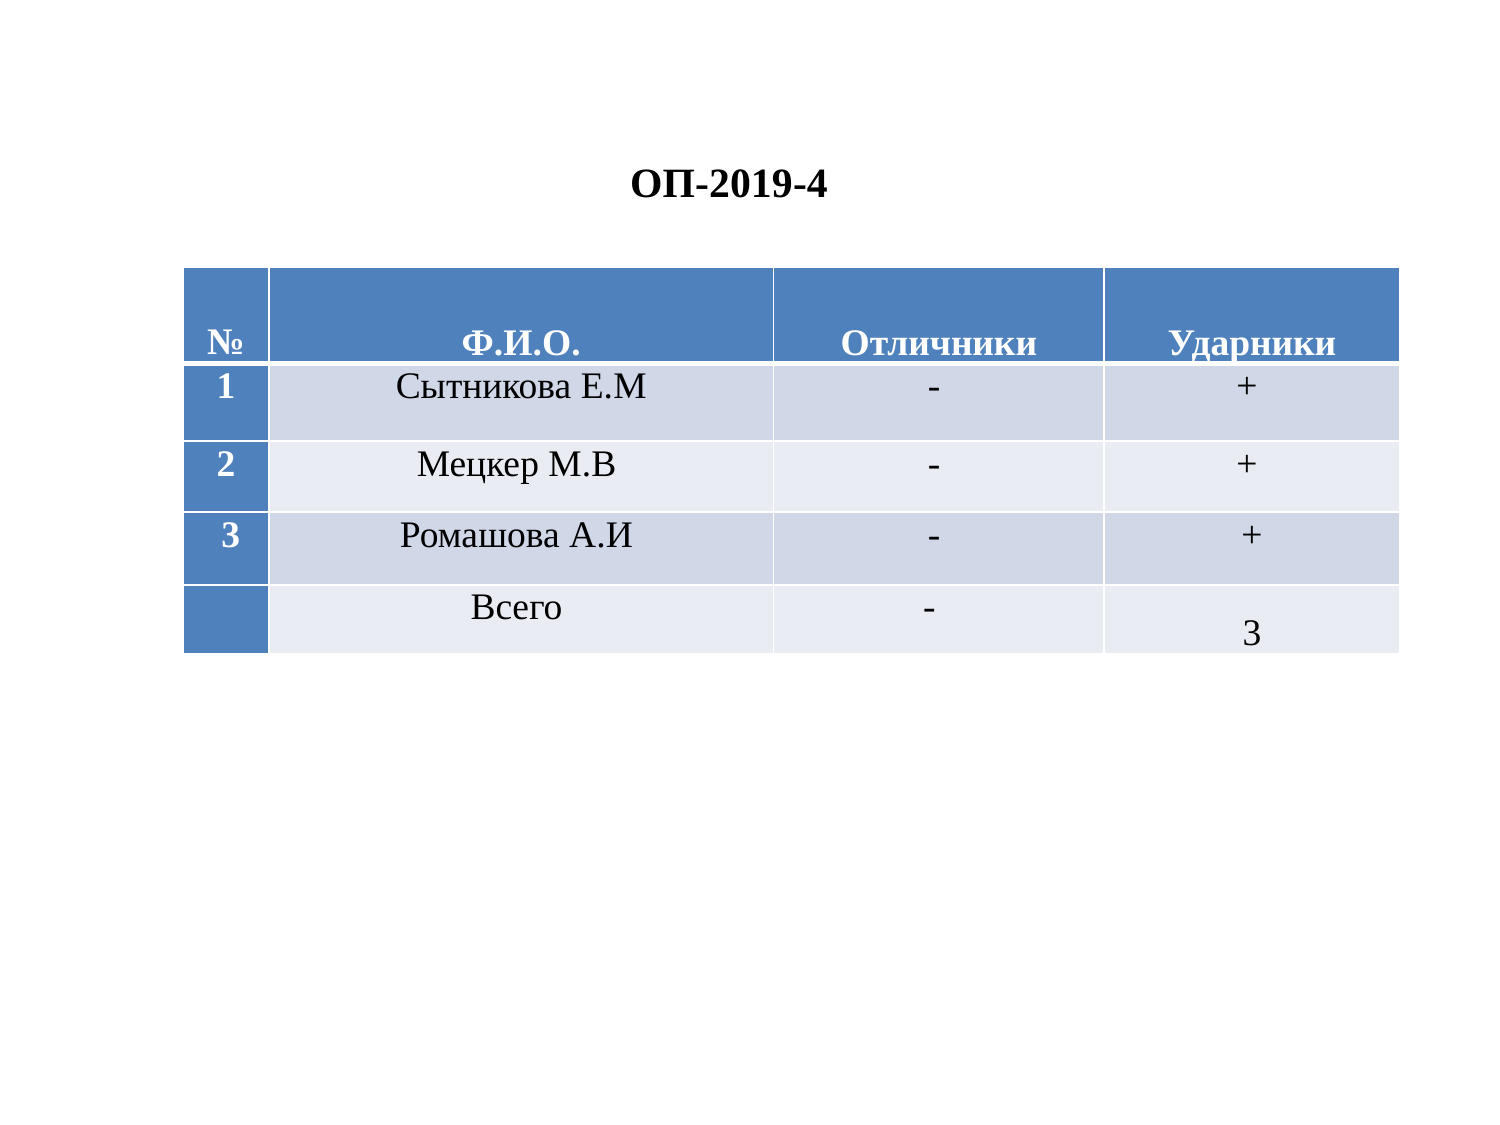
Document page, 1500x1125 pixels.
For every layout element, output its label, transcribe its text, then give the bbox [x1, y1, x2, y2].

table_cell - [774, 366, 1103, 440]
table_header Отличники [774, 268, 1103, 361]
table_cell Мецкер М.В [270, 442, 773, 511]
table_cell - [774, 513, 1103, 584]
table_header Ударники [1105, 268, 1399, 361]
table_cell Сытникова Е.М [270, 366, 773, 440]
table_cell 1 [184, 366, 268, 440]
table_cell Ромашова А.И [270, 513, 773, 584]
table_header № [184, 268, 268, 361]
table_cell + [1105, 442, 1399, 511]
table_cell 2 [184, 442, 268, 511]
title ОП-2019-4 [82, 106, 1377, 256]
table_cell 3 [184, 513, 268, 584]
table_cell + [1105, 513, 1399, 584]
table_header Ф.И.О. [270, 268, 773, 361]
table_cell - [774, 442, 1103, 511]
table_cell + [1105, 366, 1399, 440]
table_cell [184, 586, 268, 653]
table_cell 3 [1105, 586, 1399, 653]
table_cell - [774, 586, 1103, 653]
table_cell Всего [270, 586, 773, 653]
